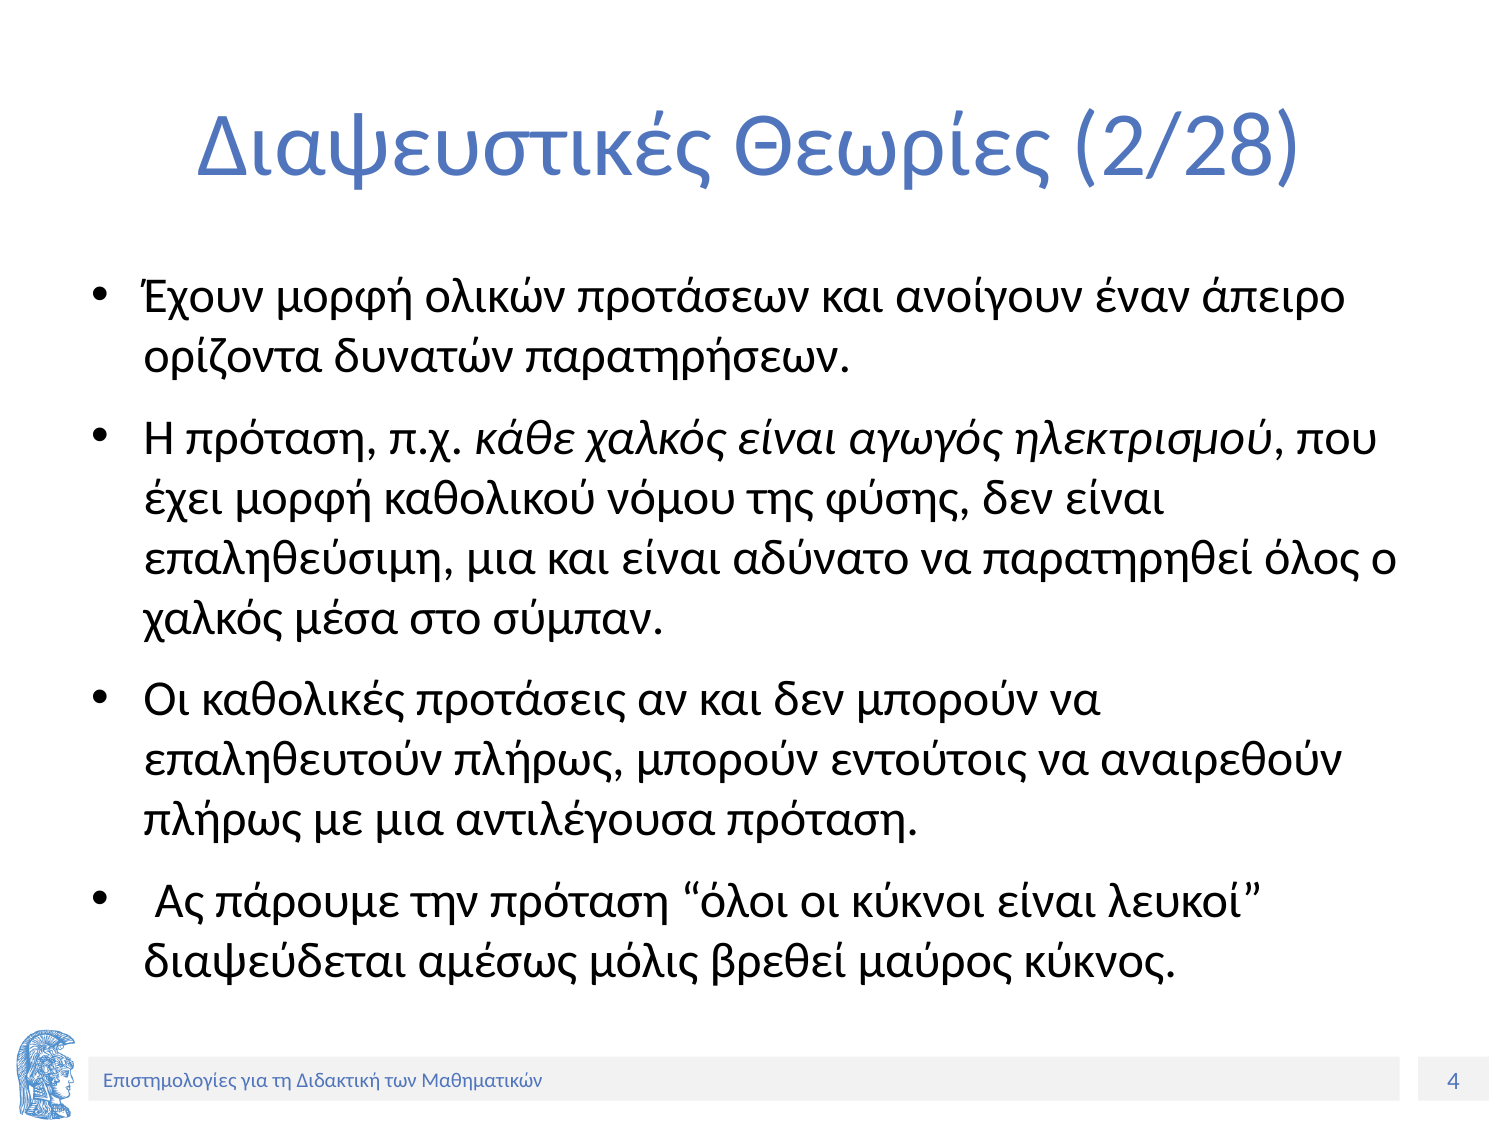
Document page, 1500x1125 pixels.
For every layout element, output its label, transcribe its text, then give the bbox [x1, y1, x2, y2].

picture [9, 1026, 81, 1120]
list Έχουν μορφή ολικών προτάσεων και ανοίγουν έναν άπειρο ορίζοντα δυνατών παρατηρήσεων. Η πρόταση, π.χ. κάθε χαλκός είναι αγωγός ηλεκτρισμού, που έχει μορφή καθολικού νόμου της φύσης, δεν είναι επαληθεύσιμη, μια και είναι αδύνατο να παρατηρηθεί όλος ο χαλκός μέσα στο σύμπαν. Οι καθολικές προτάσεις αν και δεν μπορούν να επαληθευτούν πλήρως, μπορούν εντούτοις να αναιρεθούν πλήρως με μια αντιλέγουσα πρόταση. Ας πάρουμε την πρόταση “όλοι οι κύκνοι είναι λευκοί” διαψεύδεται αμέσως μόλις βρεθεί μαύρος κύκνος. [76, 255, 1427, 998]
title Διαψευστικές Θεωρίες (2/28) [75, 45, 1425, 233]
